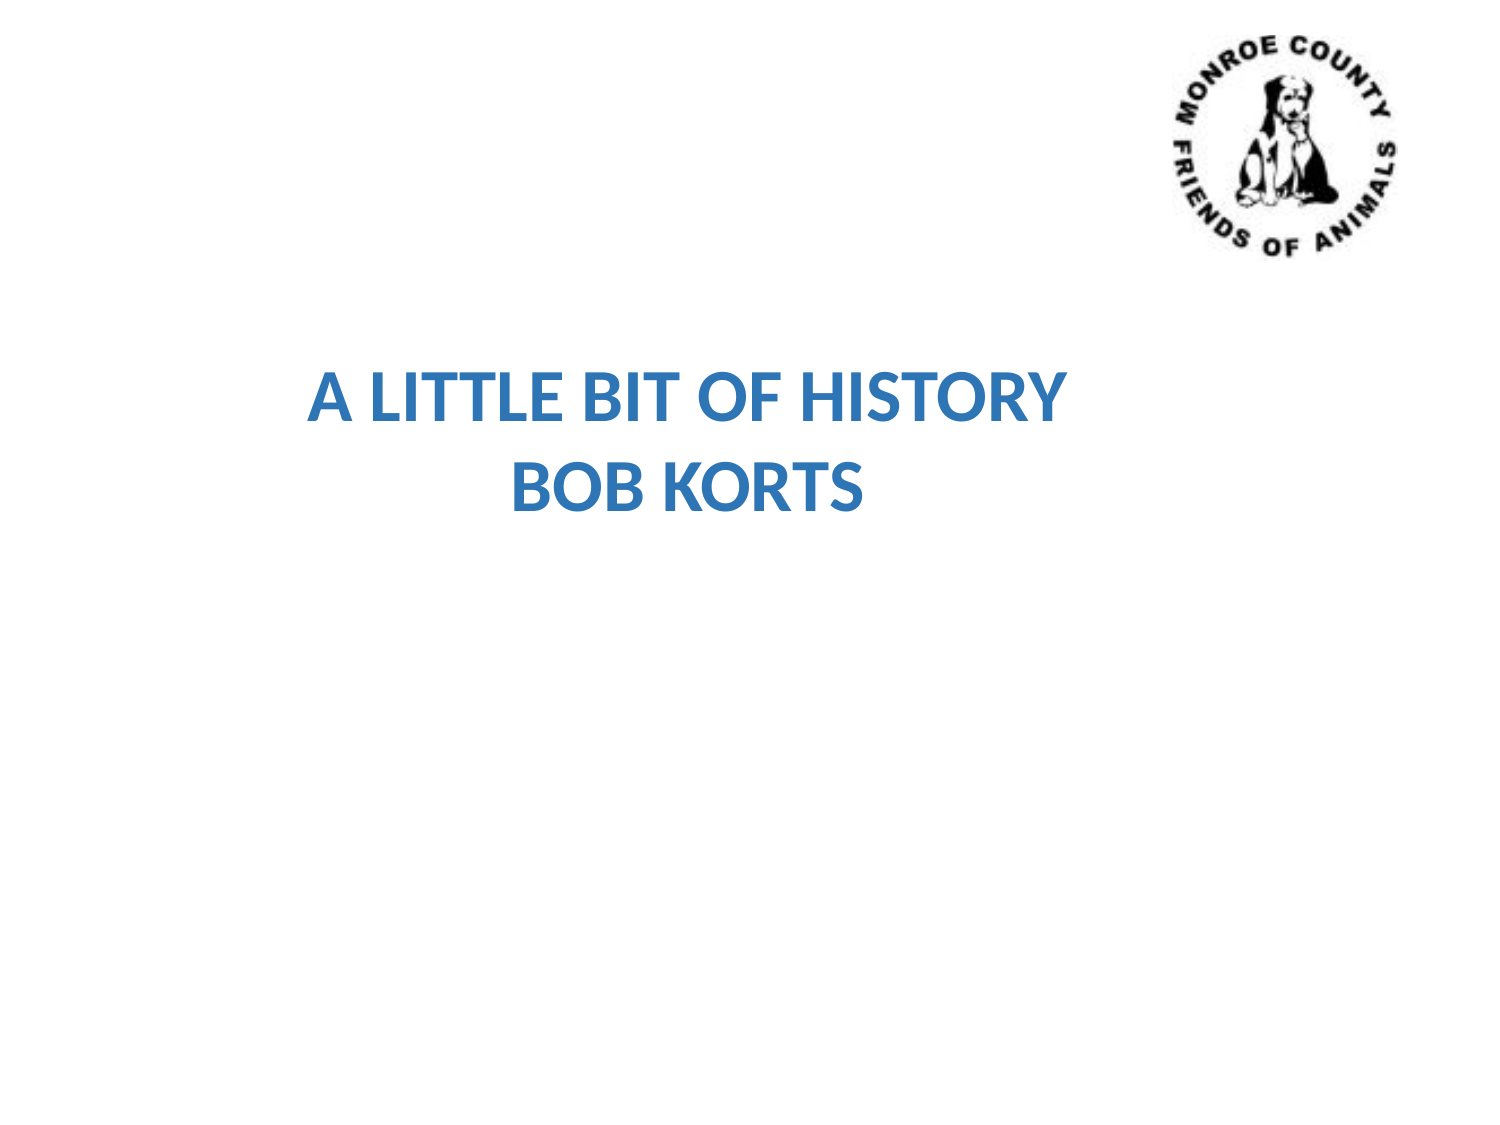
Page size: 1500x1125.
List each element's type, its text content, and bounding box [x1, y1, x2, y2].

picture [1171, 34, 1399, 261]
text_box A LITTLE BIT OF HISTORY BOB KORTS [219, 339, 1157, 535]
